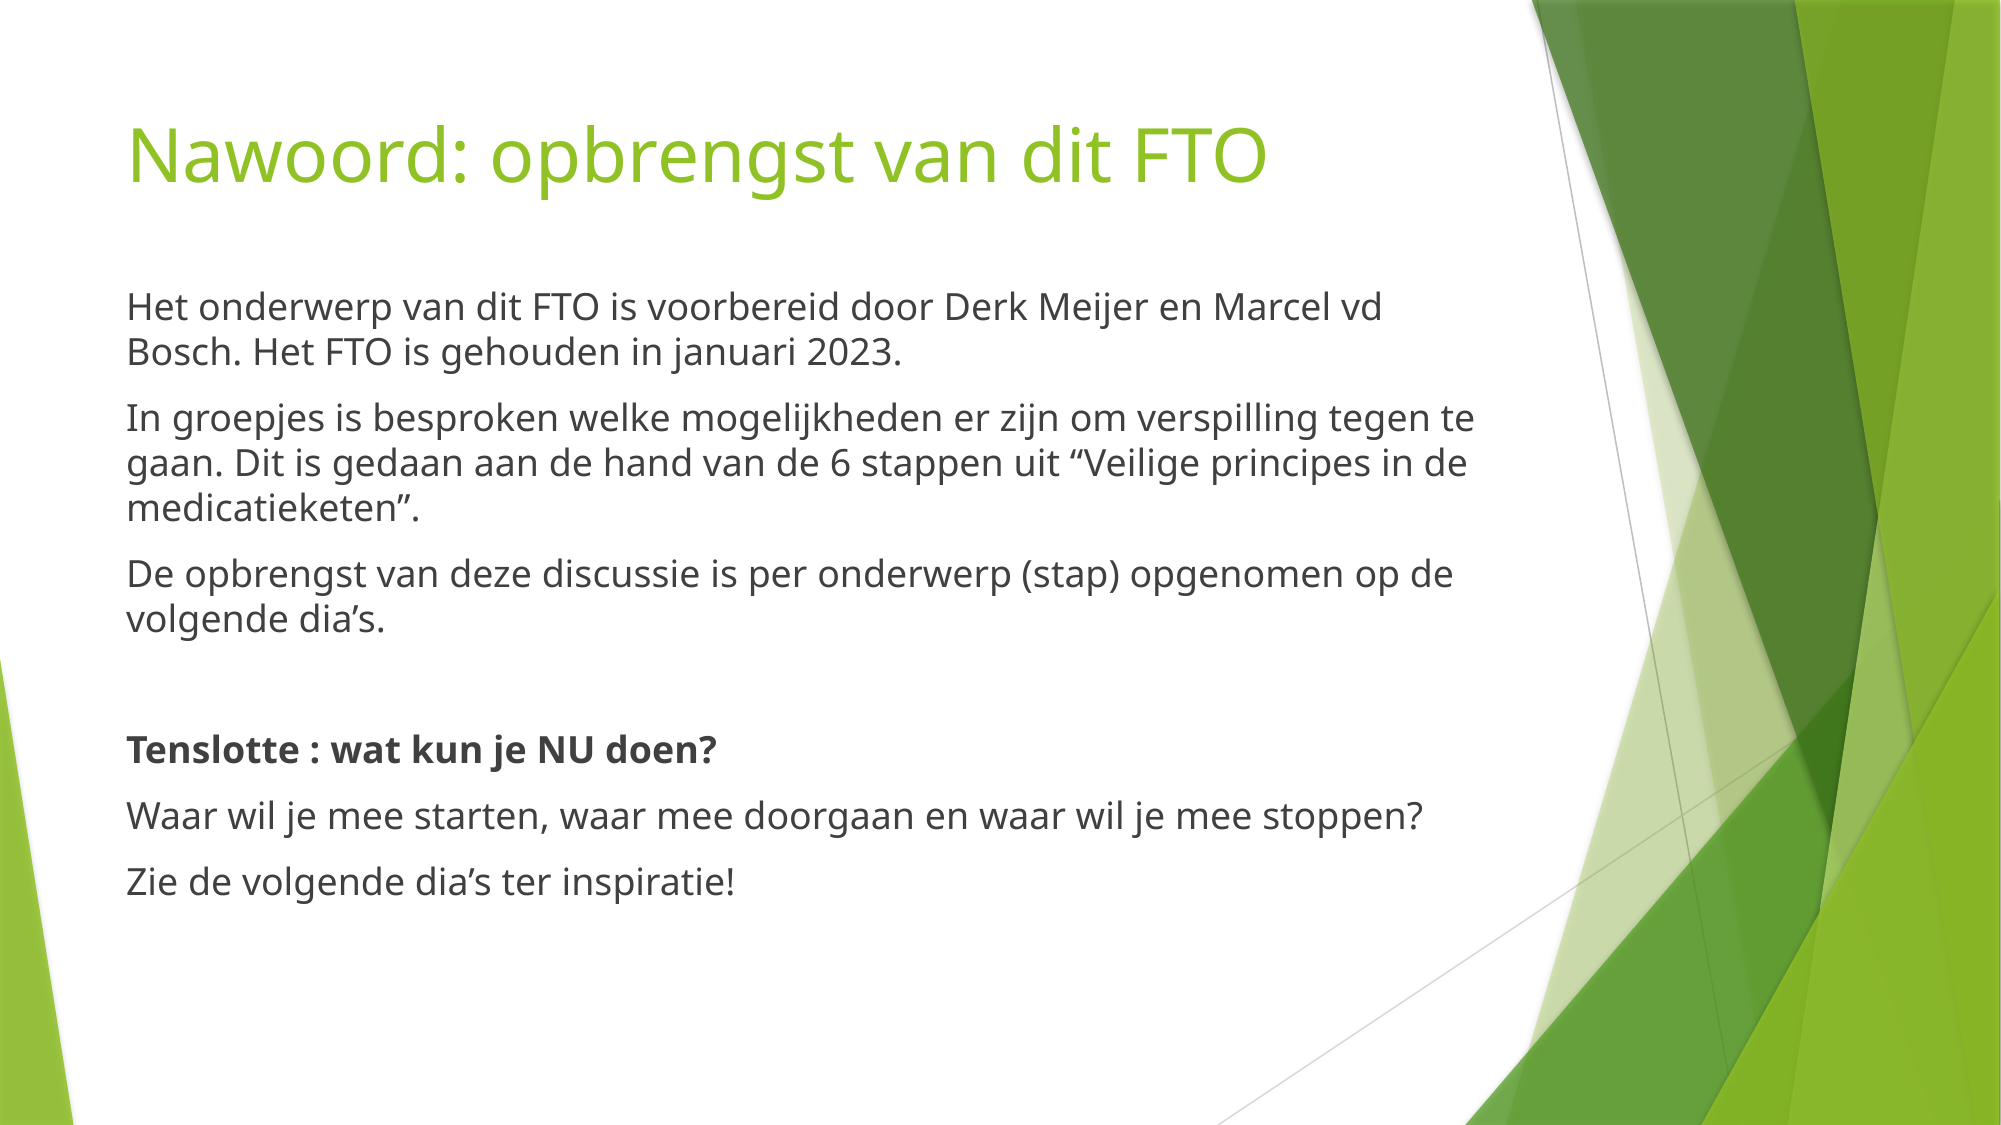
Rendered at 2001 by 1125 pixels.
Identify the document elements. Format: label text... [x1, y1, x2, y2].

title Nawoord: opbrengst van dit FTO [111, 99, 1522, 275]
list Het onderwerp van dit FTO is voorbereid door Derk Meijer en Marcel vd Bosch. Het FTO is gehouden in januari 2023. In groepjes is besproken welke mogelijkheden er zijn om verspilling tegen te gaan. Dit is gedaan aan de hand van de 6 stappen uit “Veilige principes in de medicatieketen”. De opbrengst van deze discussie is per onderwerp (stap) opgenomen op de volgende dia’s. Tenslotte : wat kun je NU doen? Waar wil je mee starten, waar mee doorgaan en waar wil je mee stoppen? Zie de volgende dia’s ter inspiratie! [111, 275, 1522, 939]
